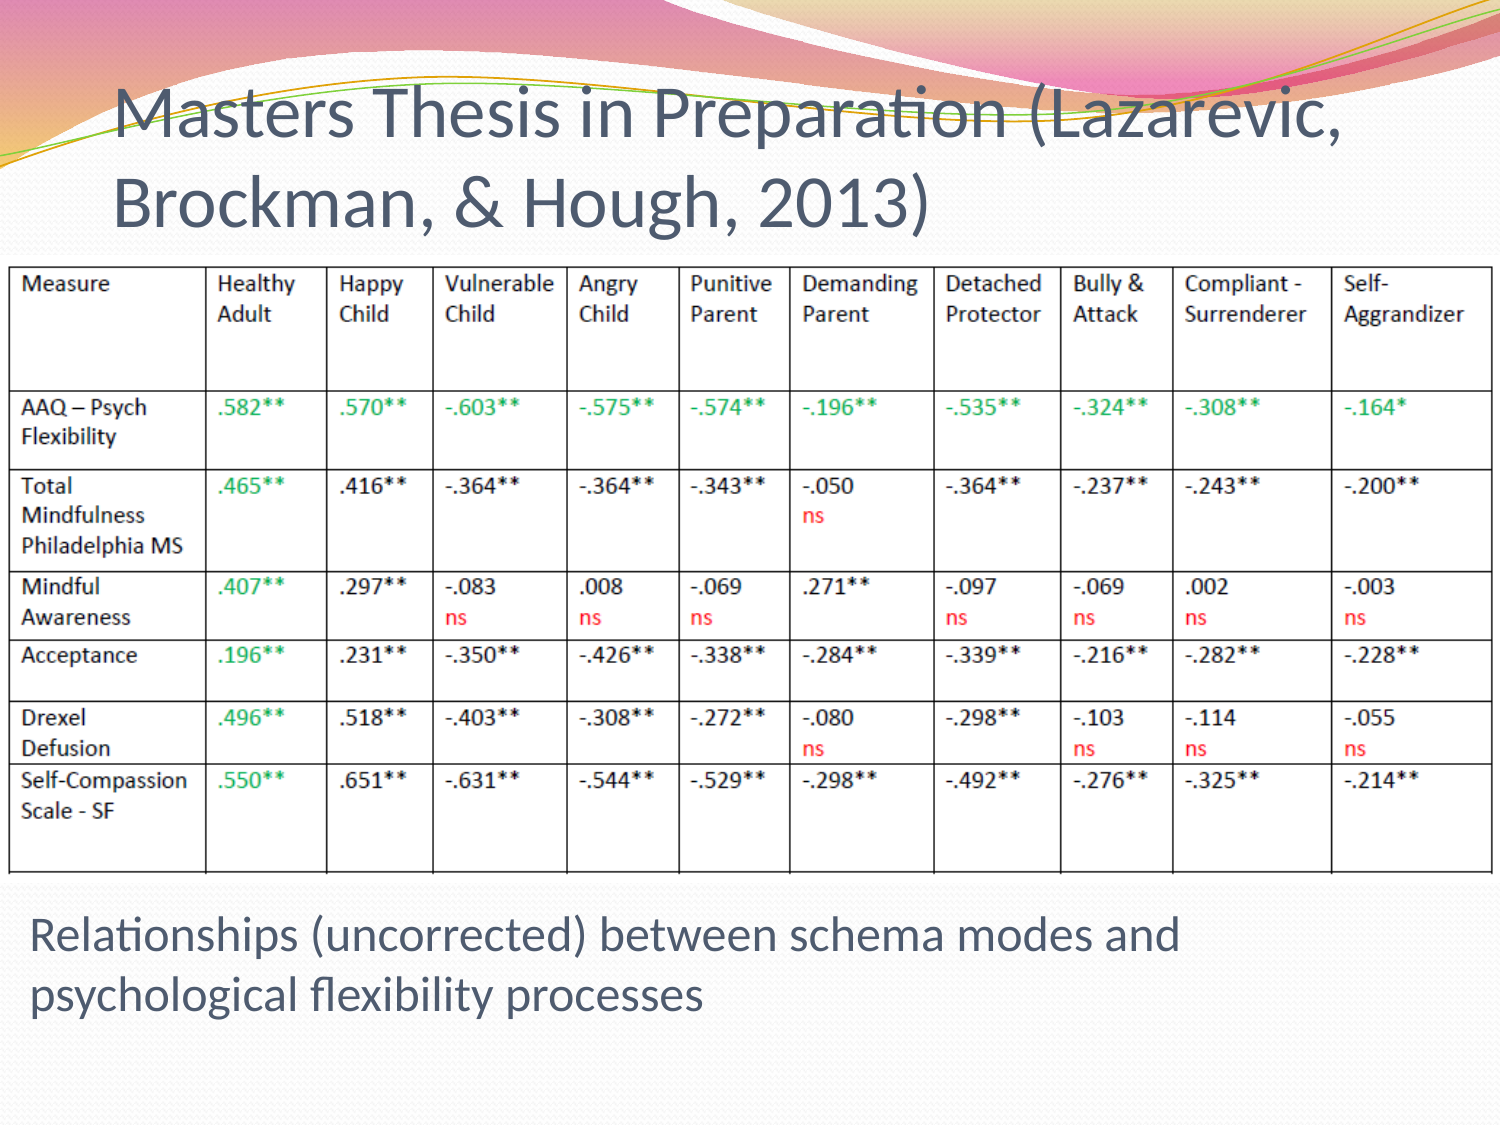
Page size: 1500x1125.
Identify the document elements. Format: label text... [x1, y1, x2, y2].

title Masters Thesis in Preparation (Lazarevic, Brockman, & Hough, 2013) [112, 54, 1463, 243]
text_box Relationships (uncorrected) between schema modes and psychological flexibility processes [29, 896, 1380, 1022]
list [0, 255, 1500, 884]
